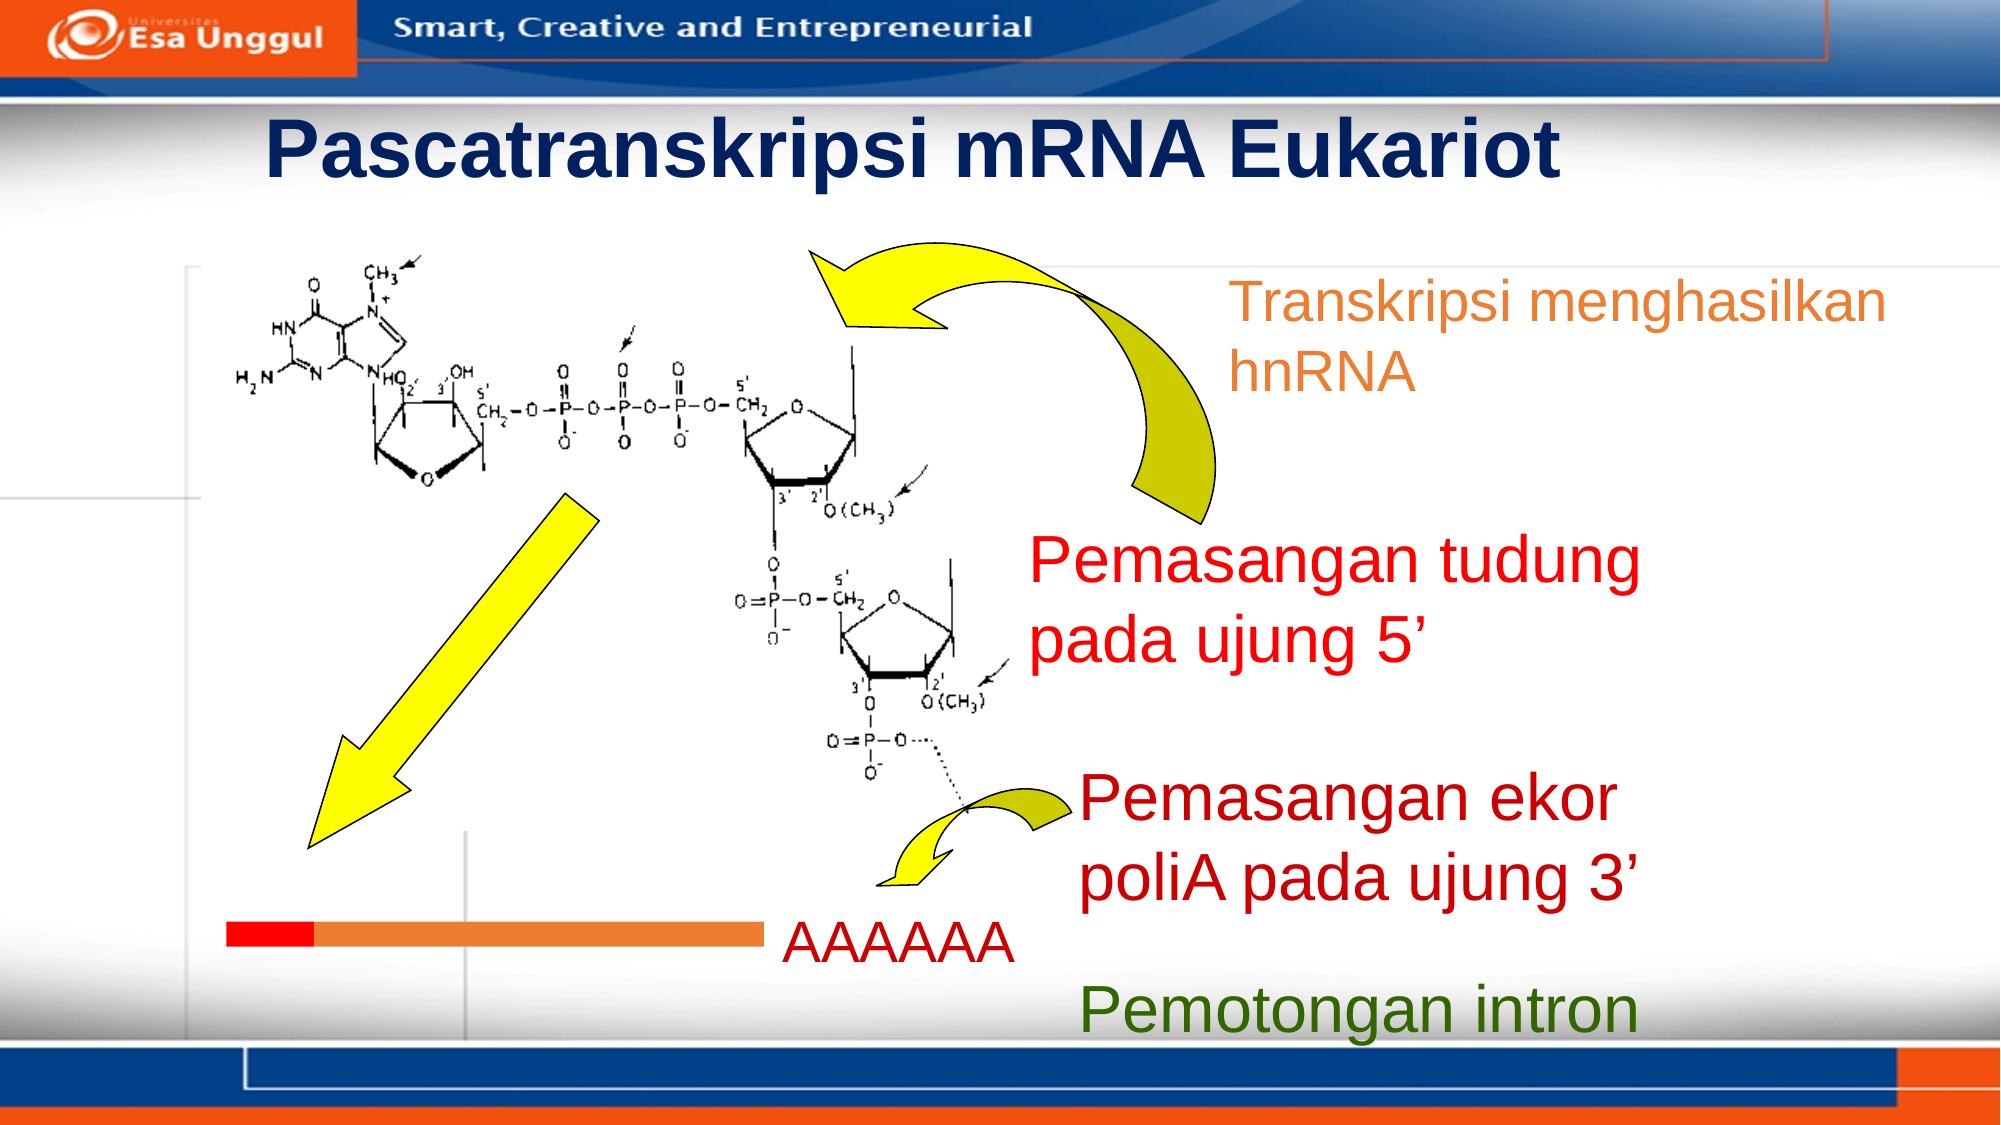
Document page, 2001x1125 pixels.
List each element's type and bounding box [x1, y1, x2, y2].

picture [0, 0, 2000, 1125]
text_box [313, 256, 1914, 934]
